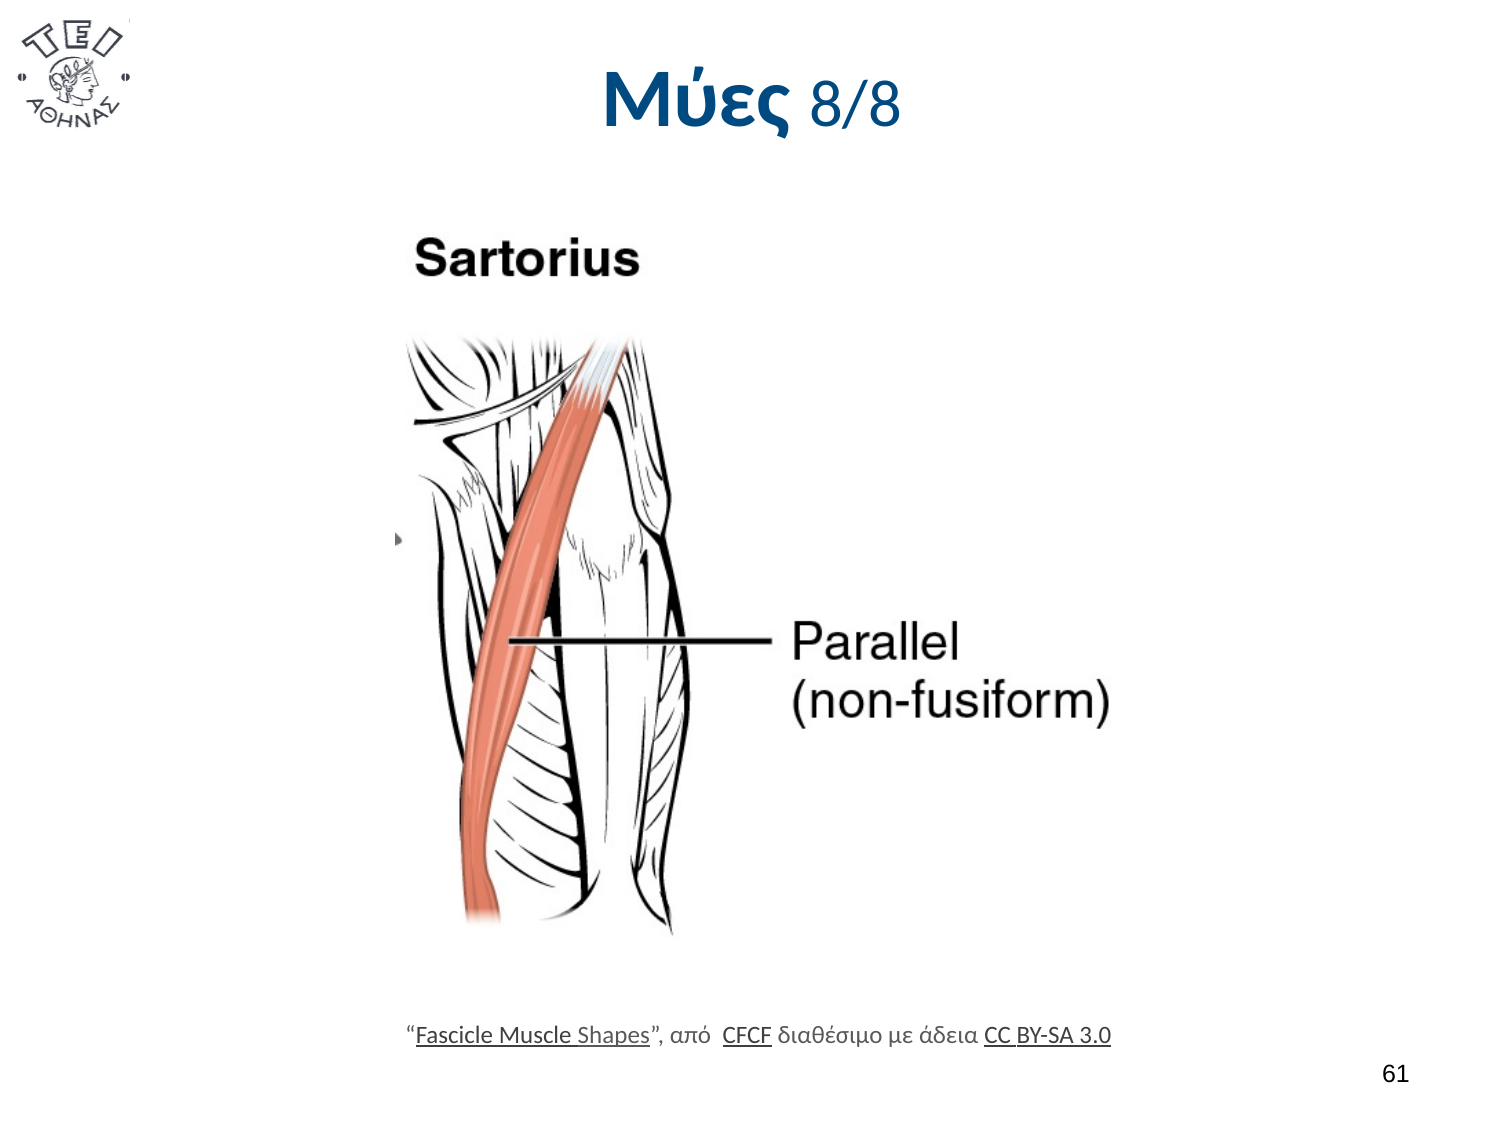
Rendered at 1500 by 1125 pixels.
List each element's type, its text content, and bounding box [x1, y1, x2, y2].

picture [17, 19, 76, 133]
title Μύες 8/8 [76, 19, 1427, 169]
picture [395, 199, 1161, 1009]
slide_number 60 [1074, 1042, 1425, 1103]
text_box “Fascicle Muscle Shapes”, από CFCF διαθέσιμο με άδεια CC BY-SA 3.0 [371, 1011, 1145, 1056]
